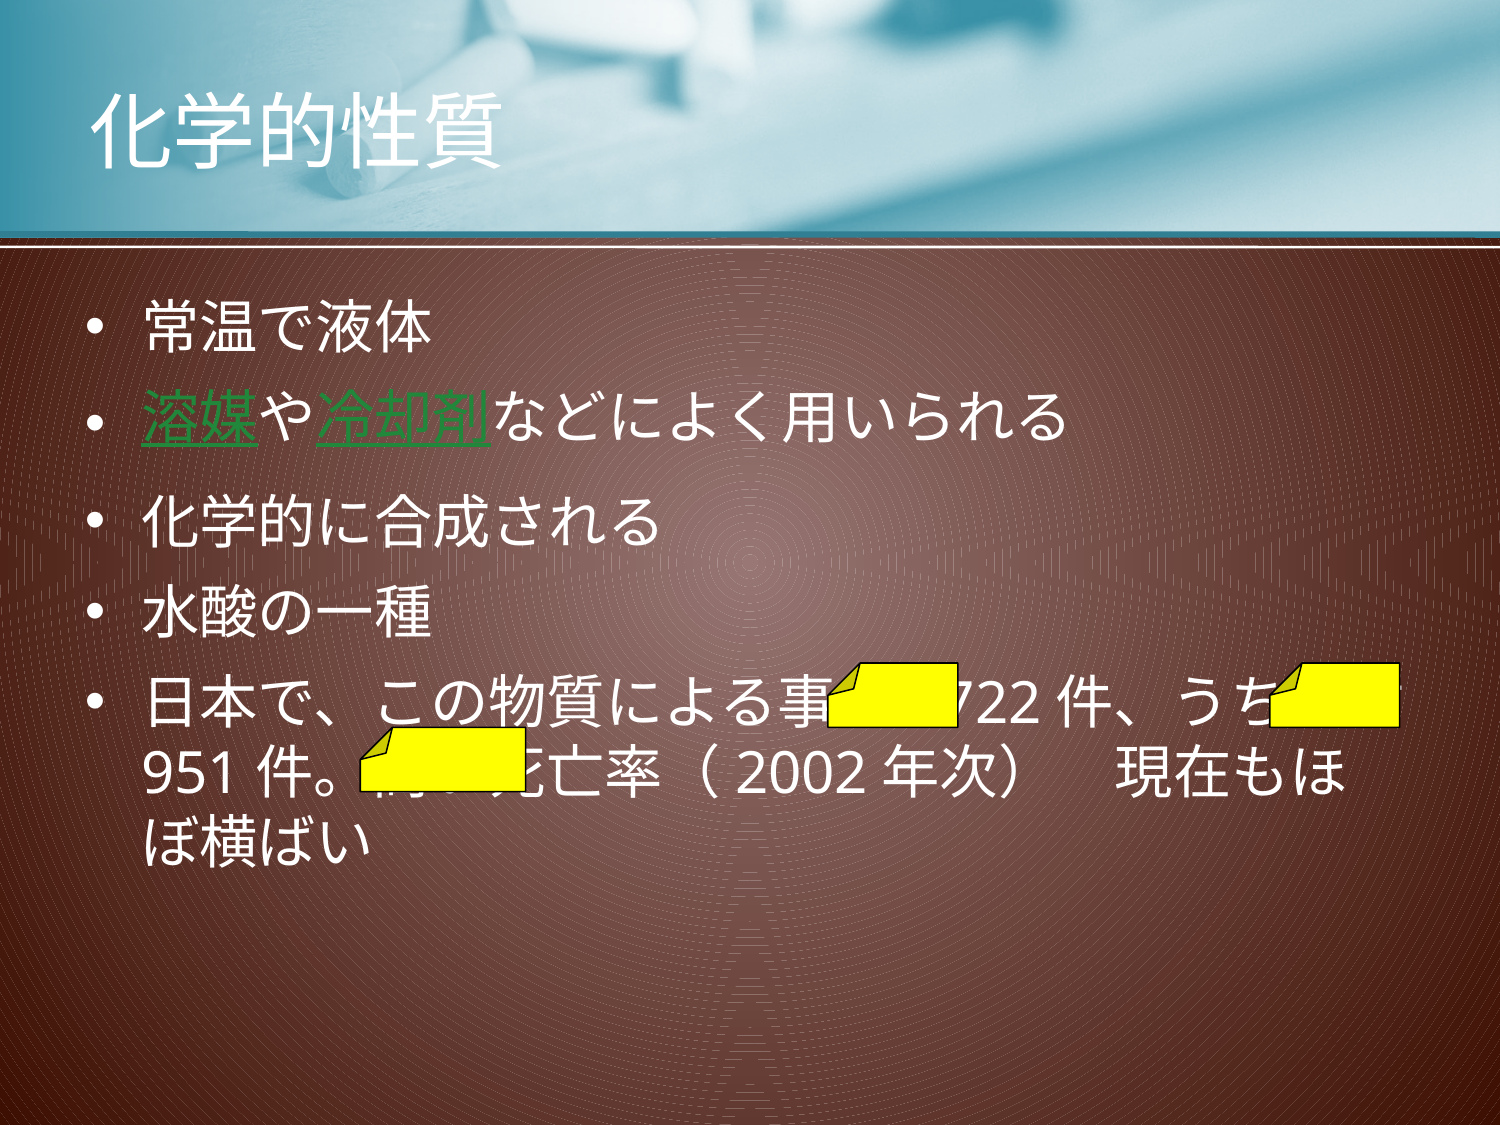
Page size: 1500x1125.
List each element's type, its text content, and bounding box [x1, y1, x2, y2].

list 常温で液体 溶媒や冷却剤などによく用いられる 化学的に合成される 水酸の一種 日本で、この物質による事故1722件、うち死亡951件。高い死亡率（2002年次） 現在もほぼ横ばい [70, 283, 1421, 1026]
text_box [827, 663, 958, 728]
title 化学的性質 [75, 24, 1425, 233]
text_box [1269, 663, 1400, 728]
text_box [360, 727, 526, 792]
